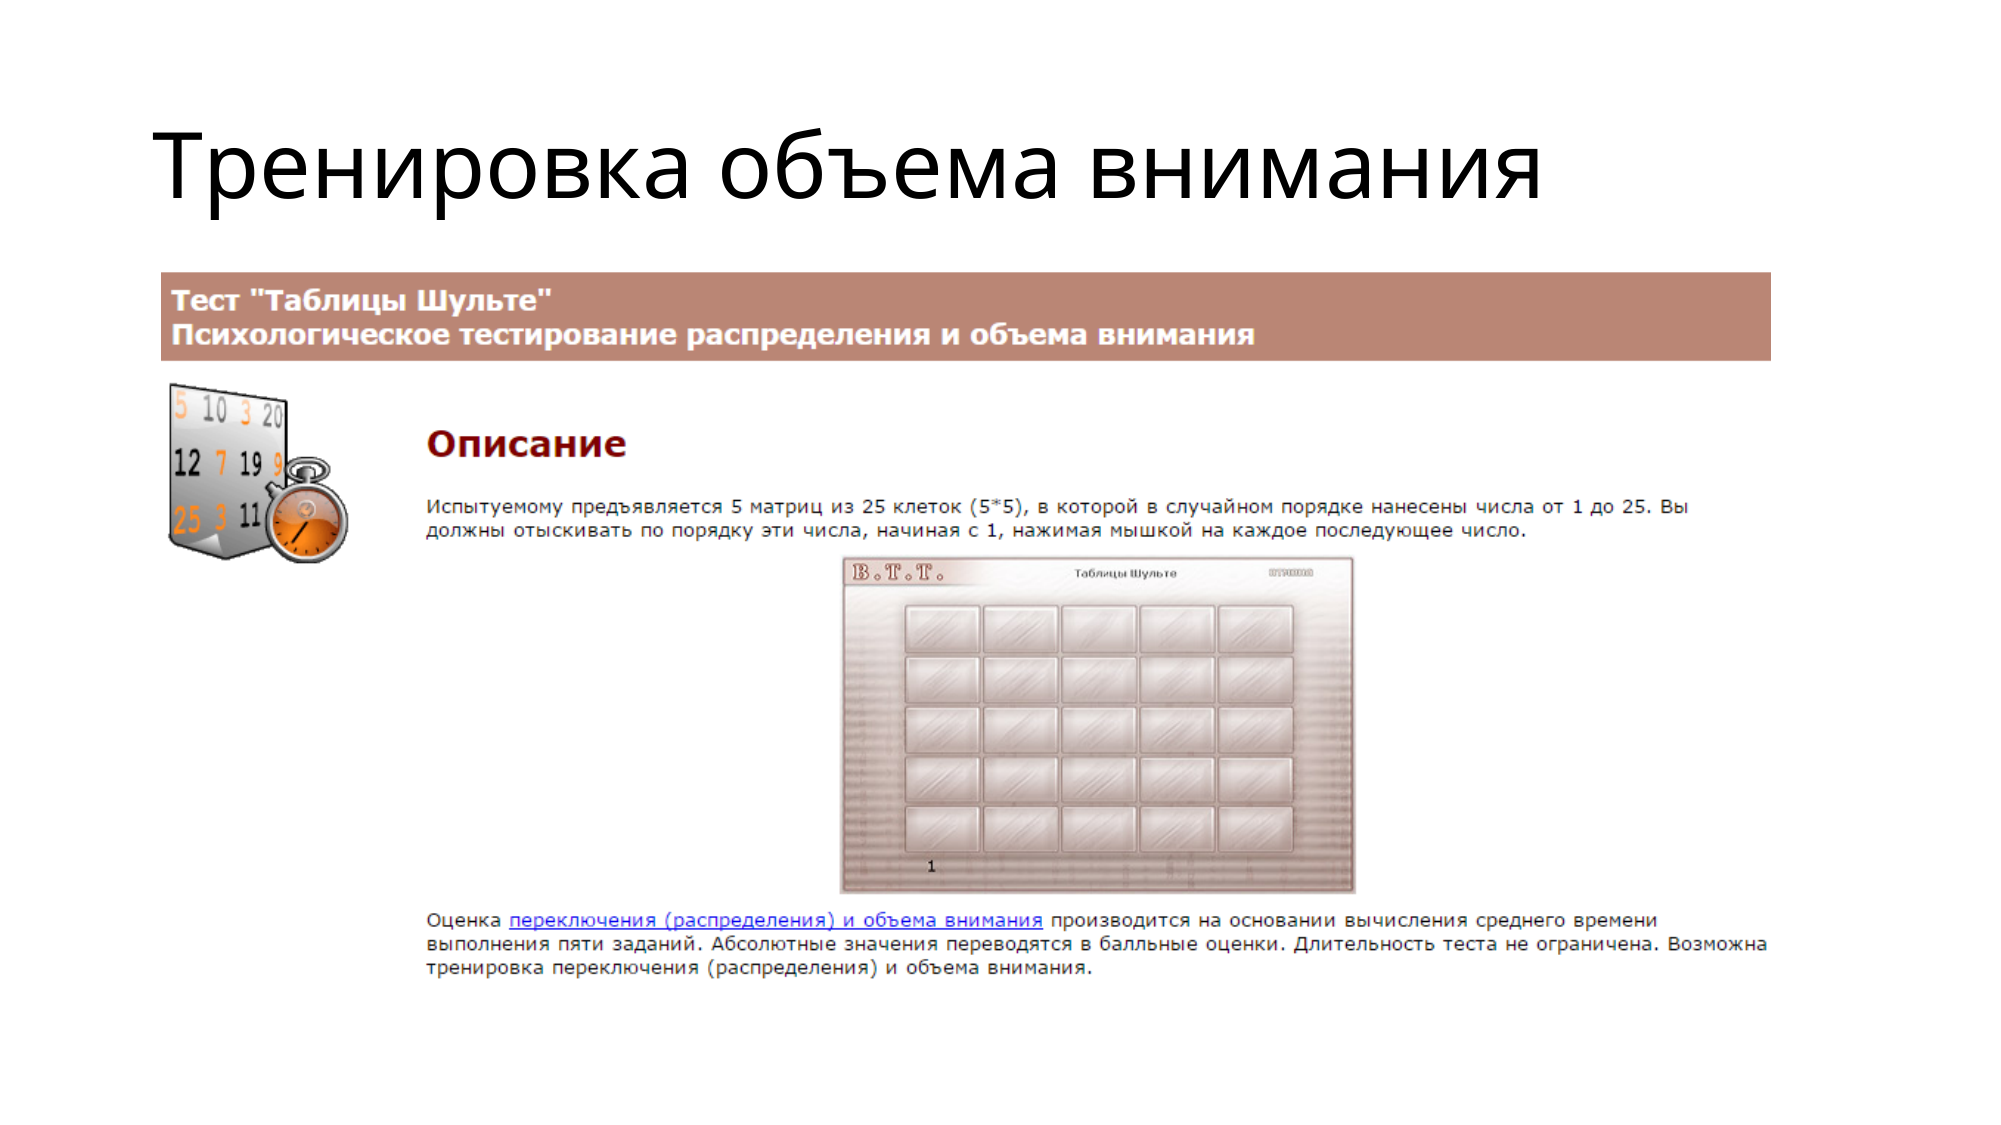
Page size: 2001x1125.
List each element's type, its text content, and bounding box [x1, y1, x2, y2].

title Tренировка объема внимания [137, 59, 1863, 278]
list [161, 271, 1771, 986]
